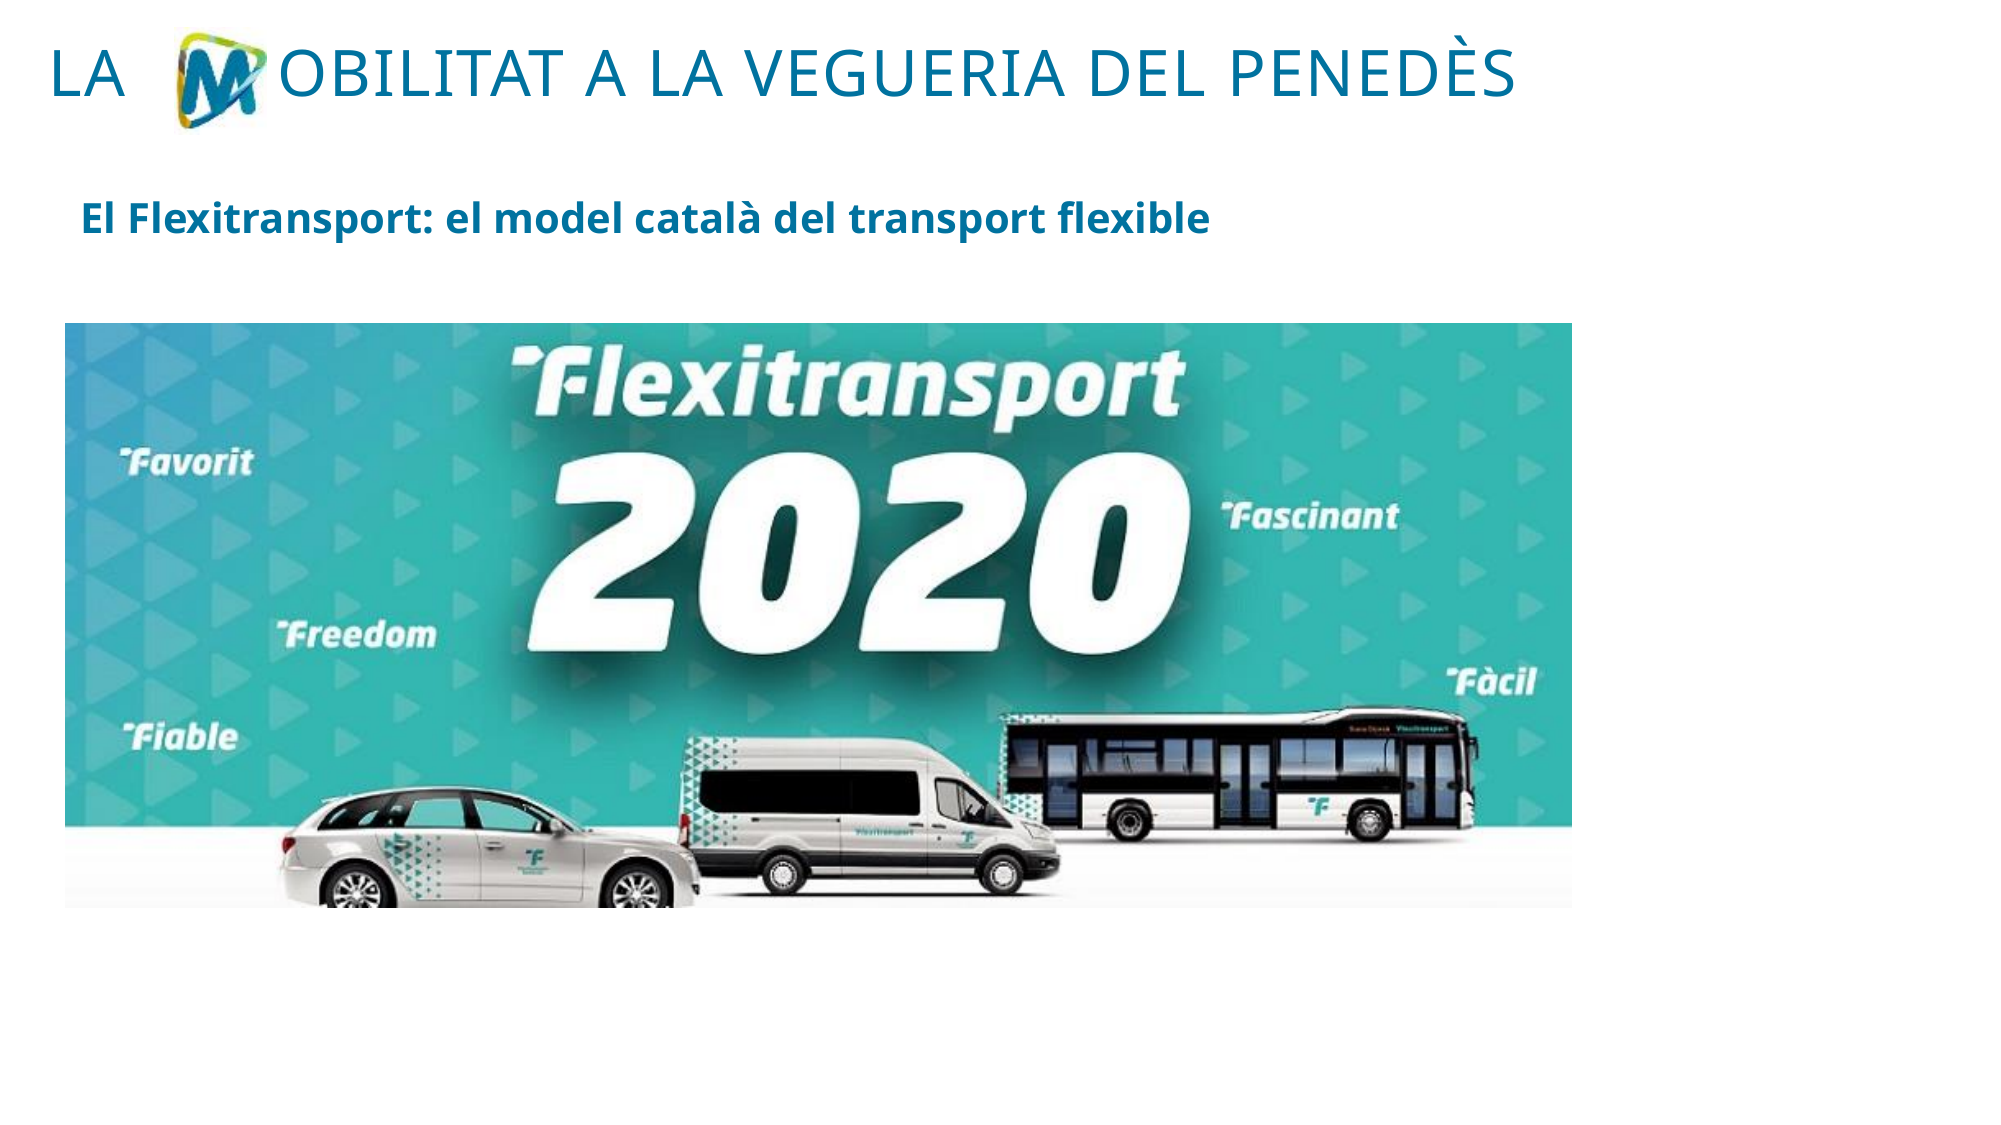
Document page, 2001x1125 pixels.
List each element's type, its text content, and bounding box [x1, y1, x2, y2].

text_box El Flexitransport: el model català del transport flexible [65, 184, 1274, 250]
text_box la obilitat a la vegueria del Penedès [15, 40, 1610, 166]
picture [174, 27, 267, 135]
picture [65, 323, 1573, 909]
